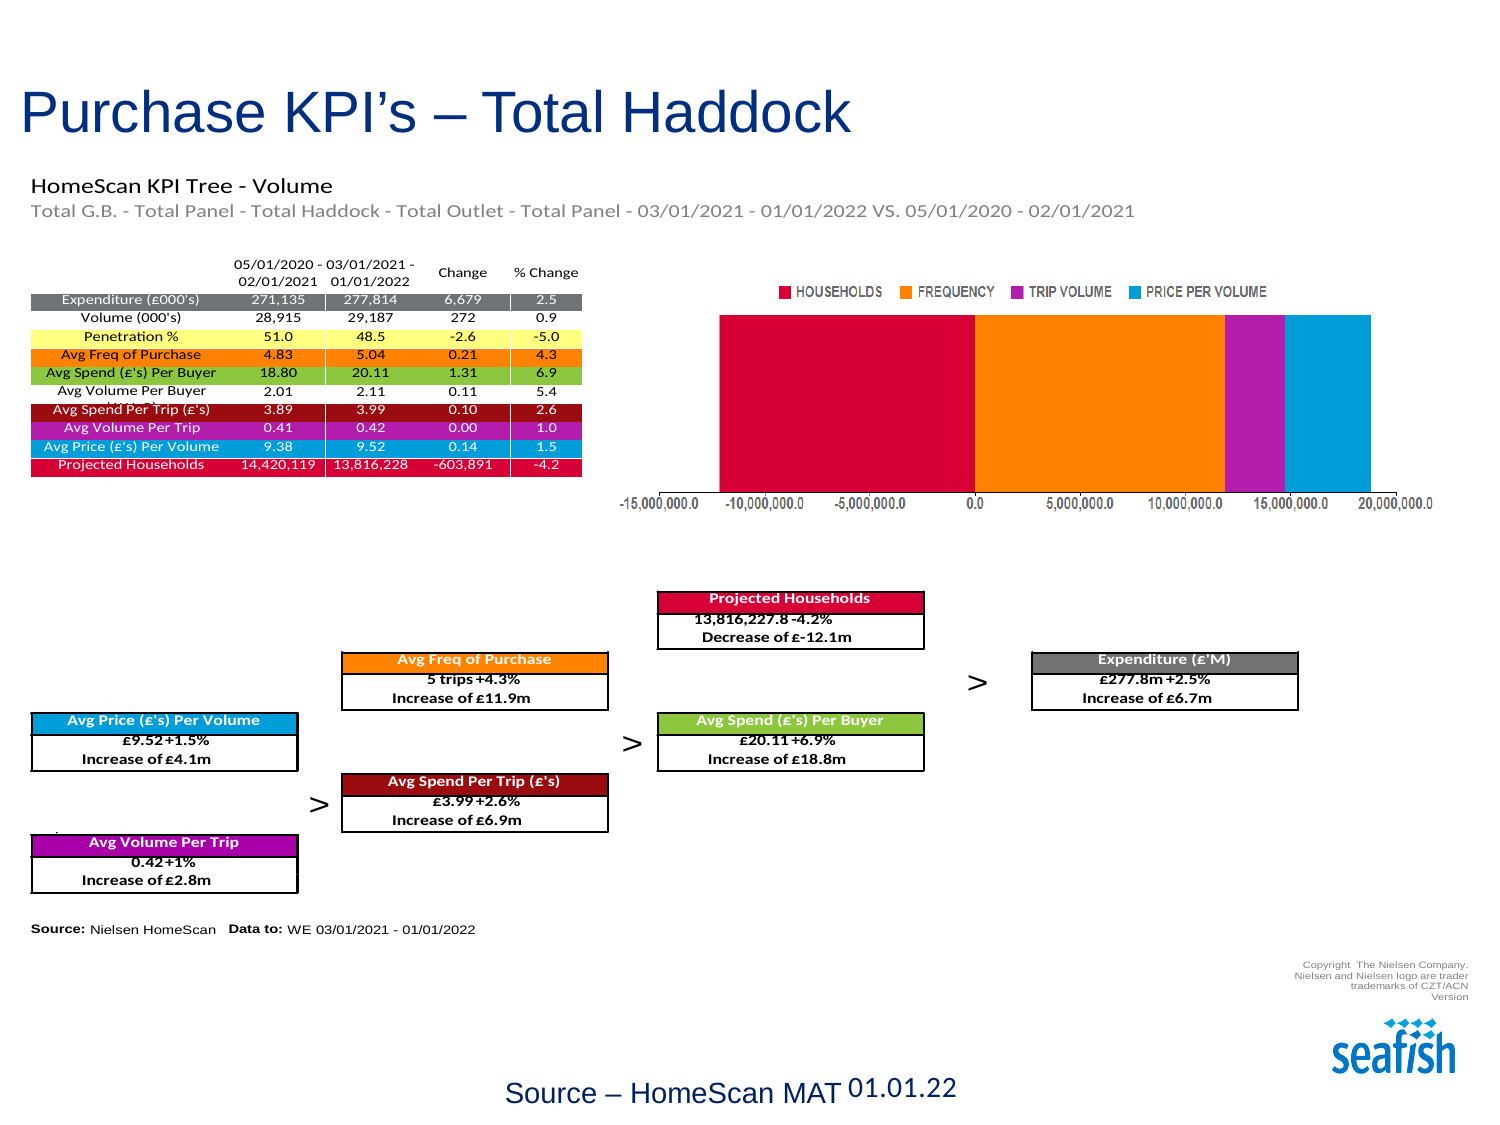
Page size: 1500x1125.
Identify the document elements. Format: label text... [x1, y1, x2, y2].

text_box Purchase KPI’s – Total Haddock [5, 66, 1424, 150]
picture [841, 1072, 1058, 1114]
picture [0, 151, 1500, 1074]
text_box Source – HomeScan MAT [0, 1067, 857, 1117]
